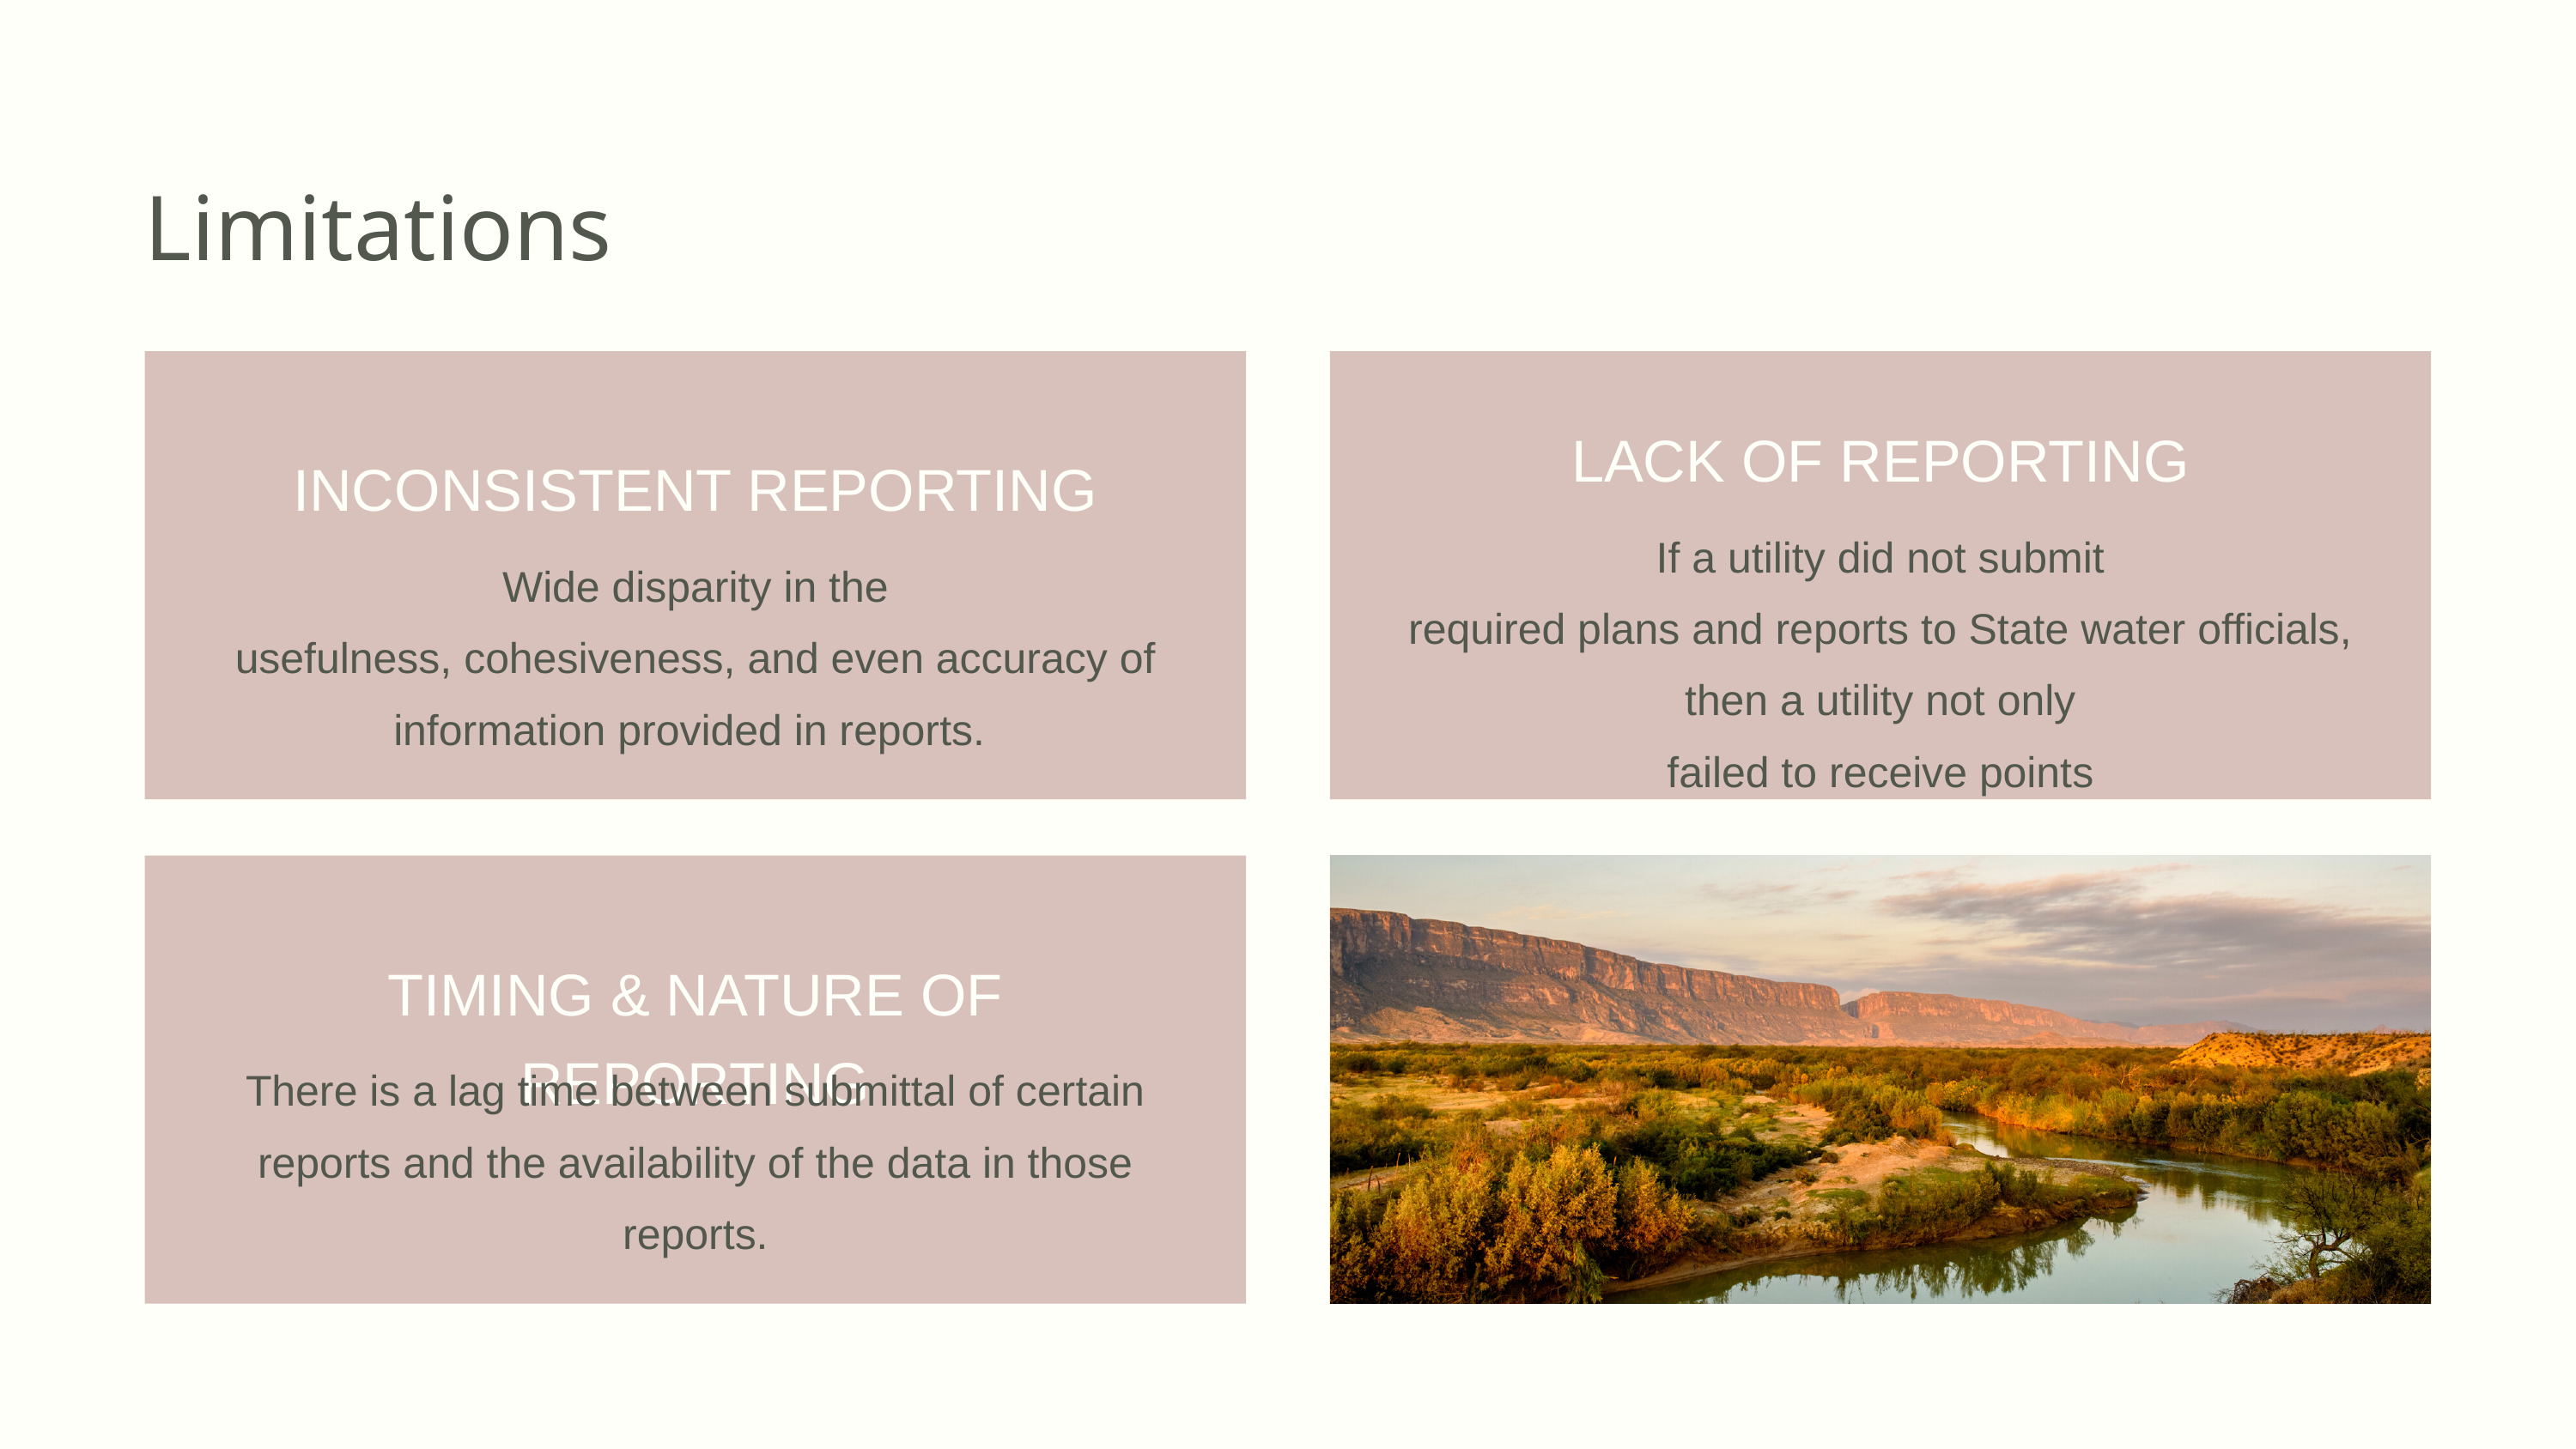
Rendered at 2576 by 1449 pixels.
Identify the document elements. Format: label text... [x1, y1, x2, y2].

text_box [1329, 351, 2432, 800]
picture [1329, 855, 2432, 1304]
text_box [219, 434, 1172, 714]
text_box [219, 938, 1172, 1219]
text_box Limitations [144, 135, 1143, 278]
text_box [144, 855, 1247, 1304]
text_box [144, 351, 1247, 800]
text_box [1404, 404, 2357, 743]
